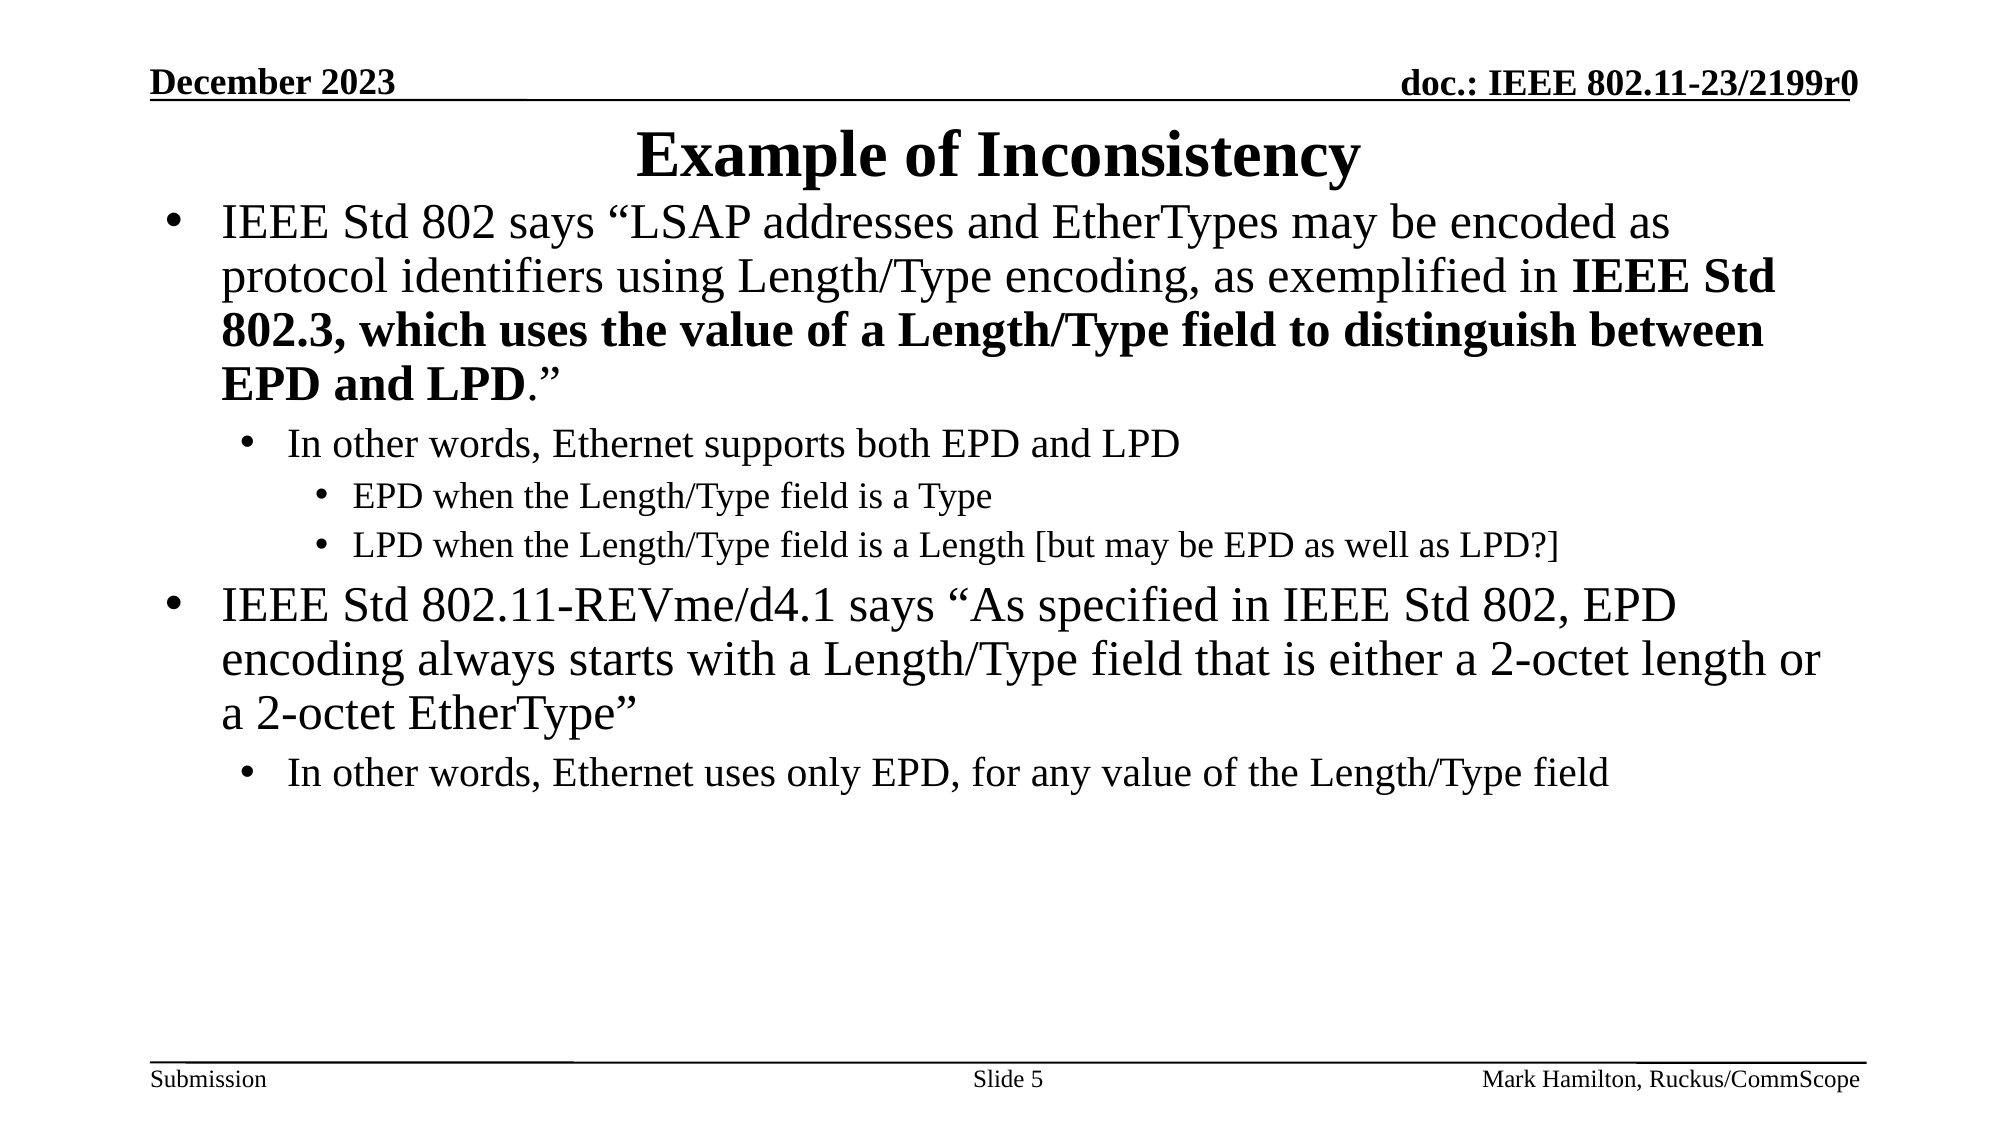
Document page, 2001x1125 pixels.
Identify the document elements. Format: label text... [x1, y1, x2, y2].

list IEEE Std 802 says “LSAP addresses and EtherTypes may be encoded as protocol identifiers using Length/Type encoding, as exemplified in IEEE Std 802.3, which uses the value of a Length/Type field to distinguish between EPD and LPD.” In other words, Ethernet supports both EPD and LPD EPD when the Length/Type field is a Type LPD when the Length/Type field is a Length [but may be EPD as well as LPD?] IEEE Std 802.11-REVme/d4.1 says “As specified in IEEE Std 802, EPD encoding always starts with a Length/Type field that is either a 2-octet length or a 2-octet EtherType” In other words, Ethernet uses only EPD, for any value of the Length/Type field [149, 187, 1850, 1063]
slide_number Slide 5 [950, 1061, 1067, 1123]
title Example of Inconsistency [149, 112, 1850, 187]
